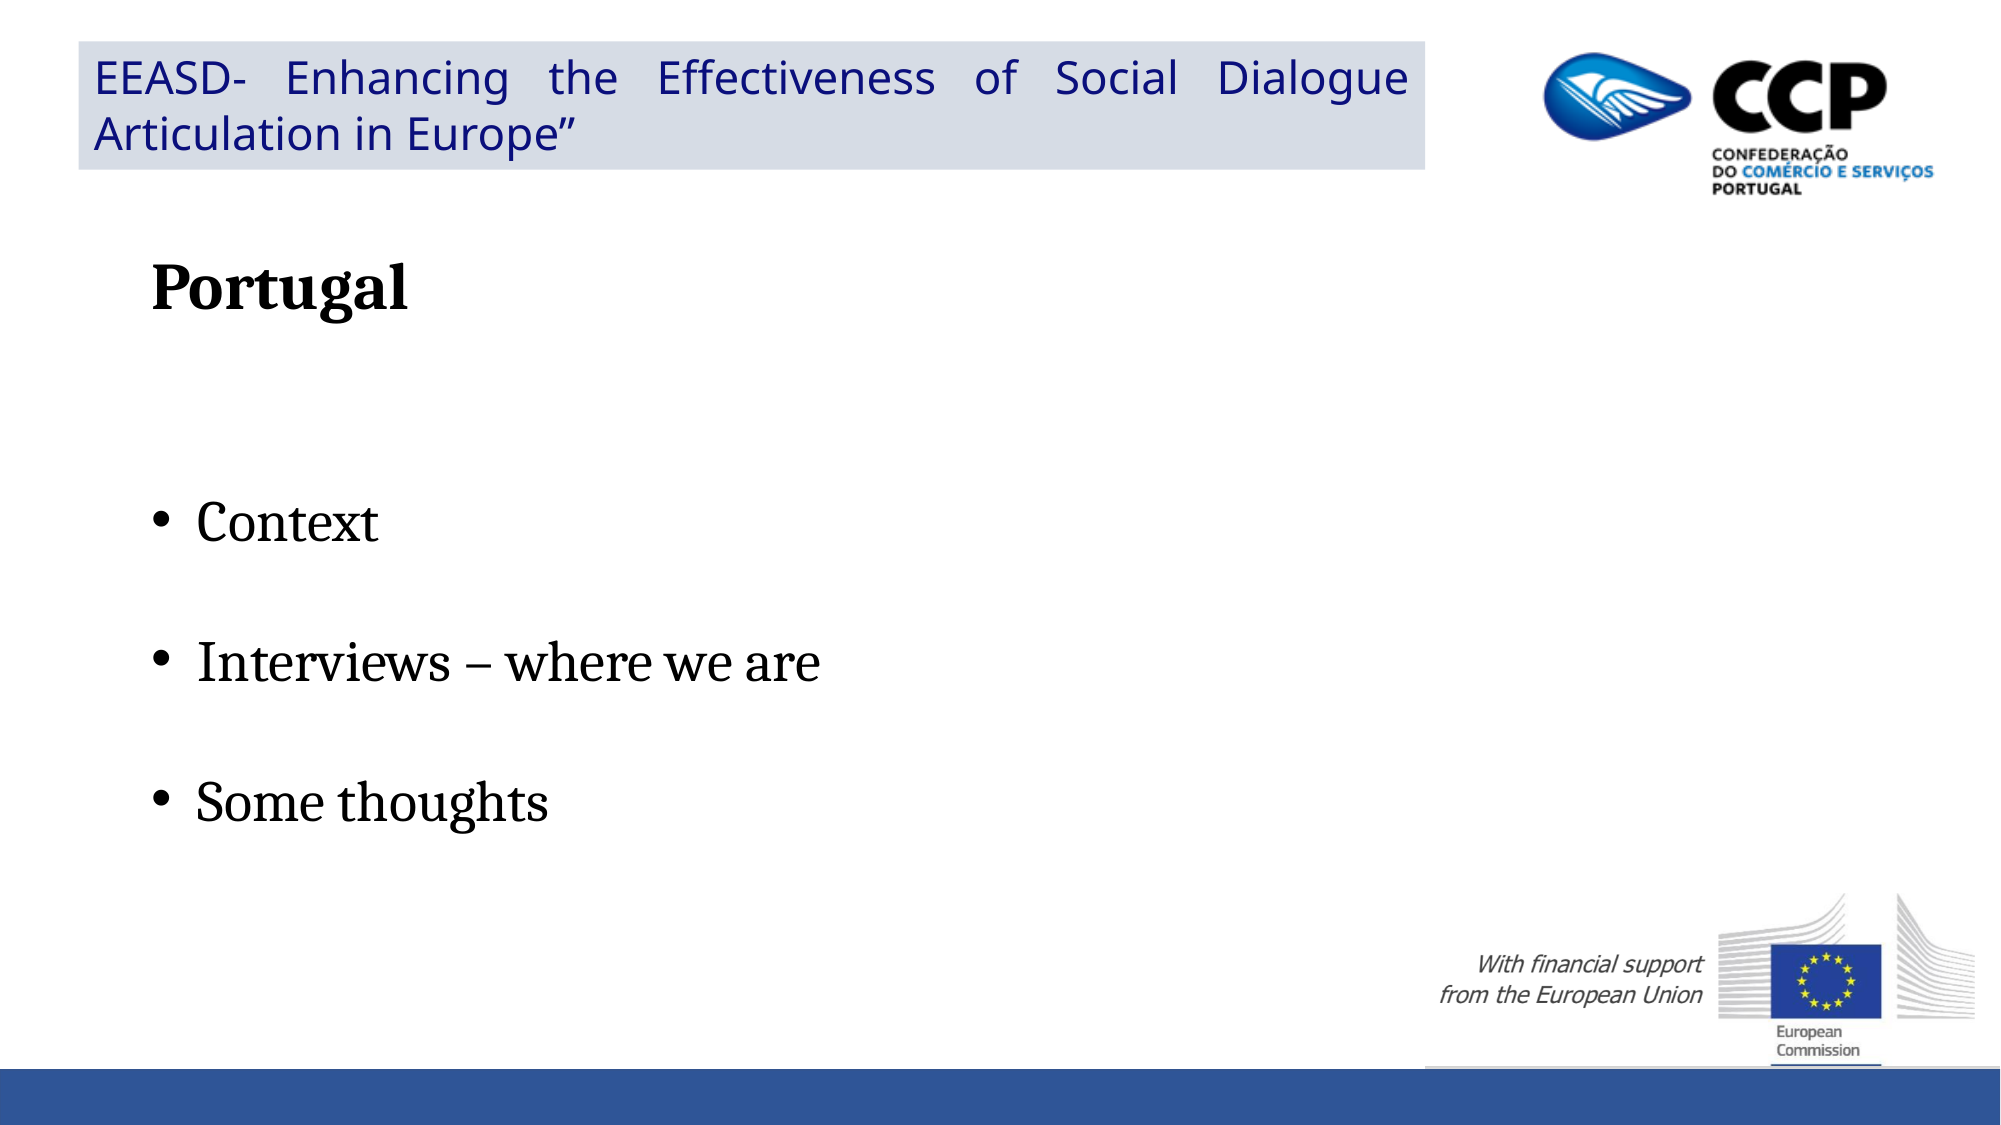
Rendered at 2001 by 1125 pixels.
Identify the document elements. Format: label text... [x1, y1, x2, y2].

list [1425, 893, 2000, 1069]
text_box Portugal Context Interviews – where we are Some thoughts [136, 235, 1756, 981]
picture [1521, 35, 1957, 213]
title EEASD- Enhancing the Effectiveness of Social Dialogue Articulation in Europe” [78, 41, 1426, 170]
